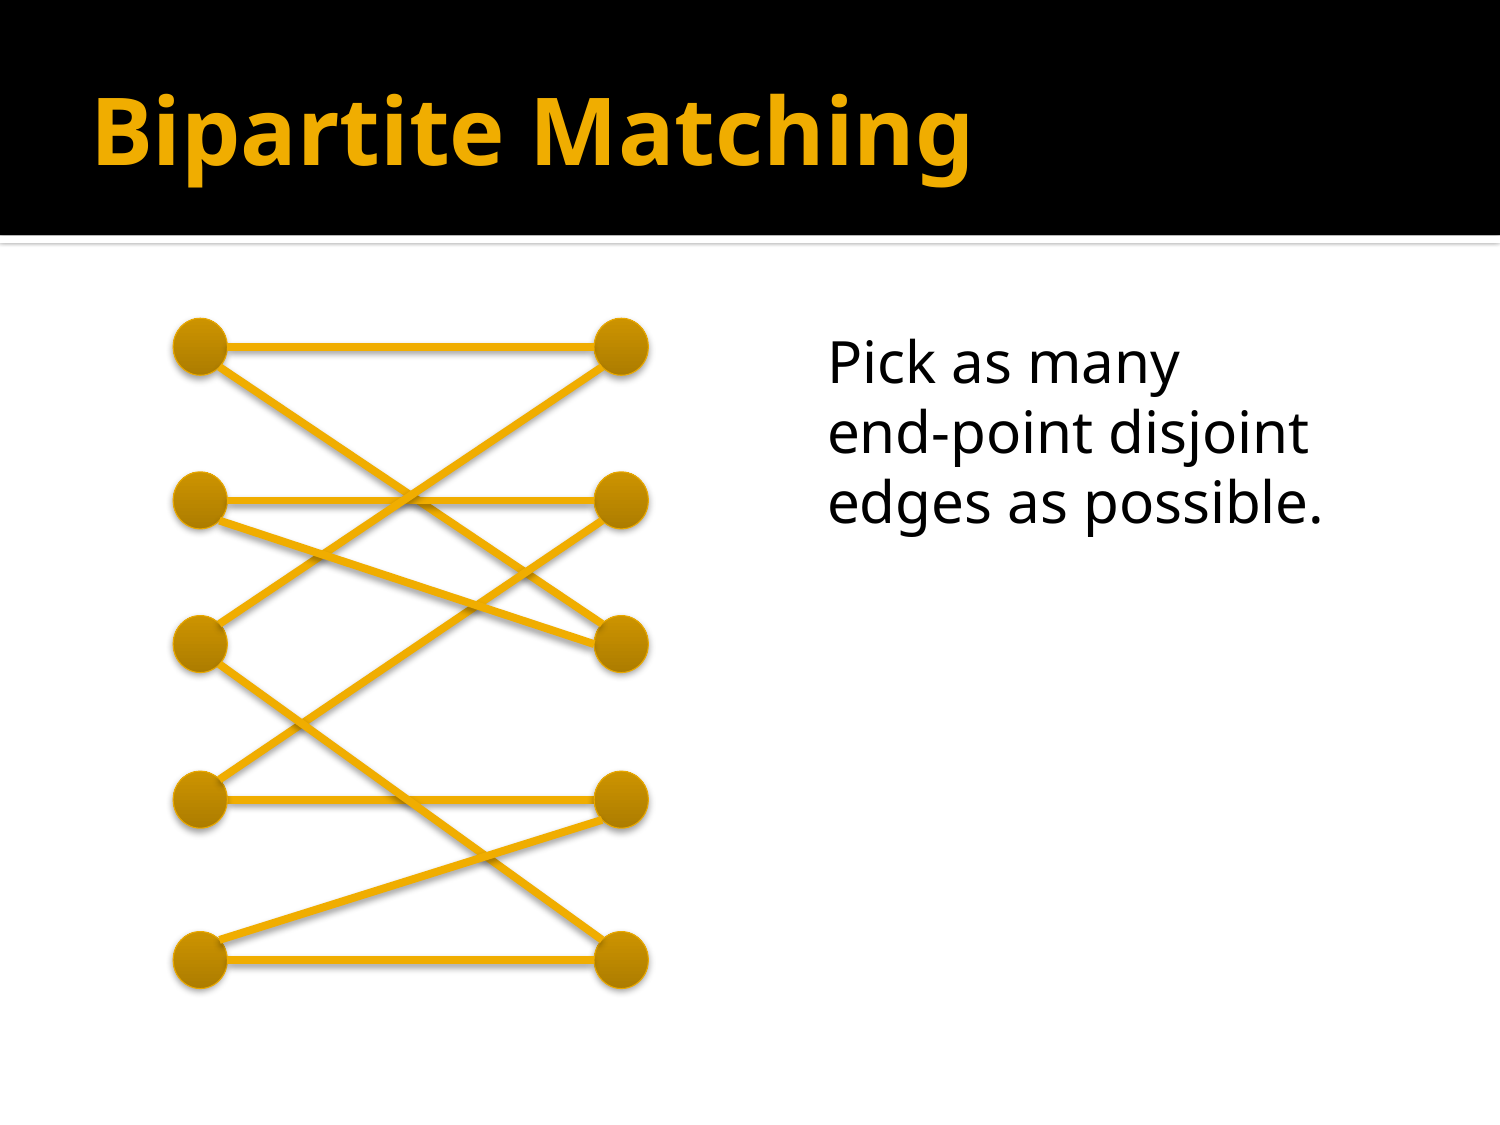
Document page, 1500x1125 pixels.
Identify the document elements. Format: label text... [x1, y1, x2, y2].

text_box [272, 610, 344, 994]
text_box [172, 615, 228, 674]
text_box [593, 770, 649, 829]
title Bipartite Matching [75, 25, 1425, 231]
text_box [172, 317, 228, 376]
text_box [594, 615, 649, 674]
text_box [172, 931, 228, 990]
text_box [475, 610, 549, 994]
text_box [345, 394, 469, 770]
text_box [593, 471, 649, 530]
text_box [172, 471, 228, 530]
text_box [593, 931, 649, 990]
text_box Pick as many end-point disjoint edges as possible. [812, 318, 1372, 543]
text_box [172, 770, 228, 829]
text_box [593, 317, 649, 376]
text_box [350, 775, 471, 1072]
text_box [282, 304, 540, 687]
